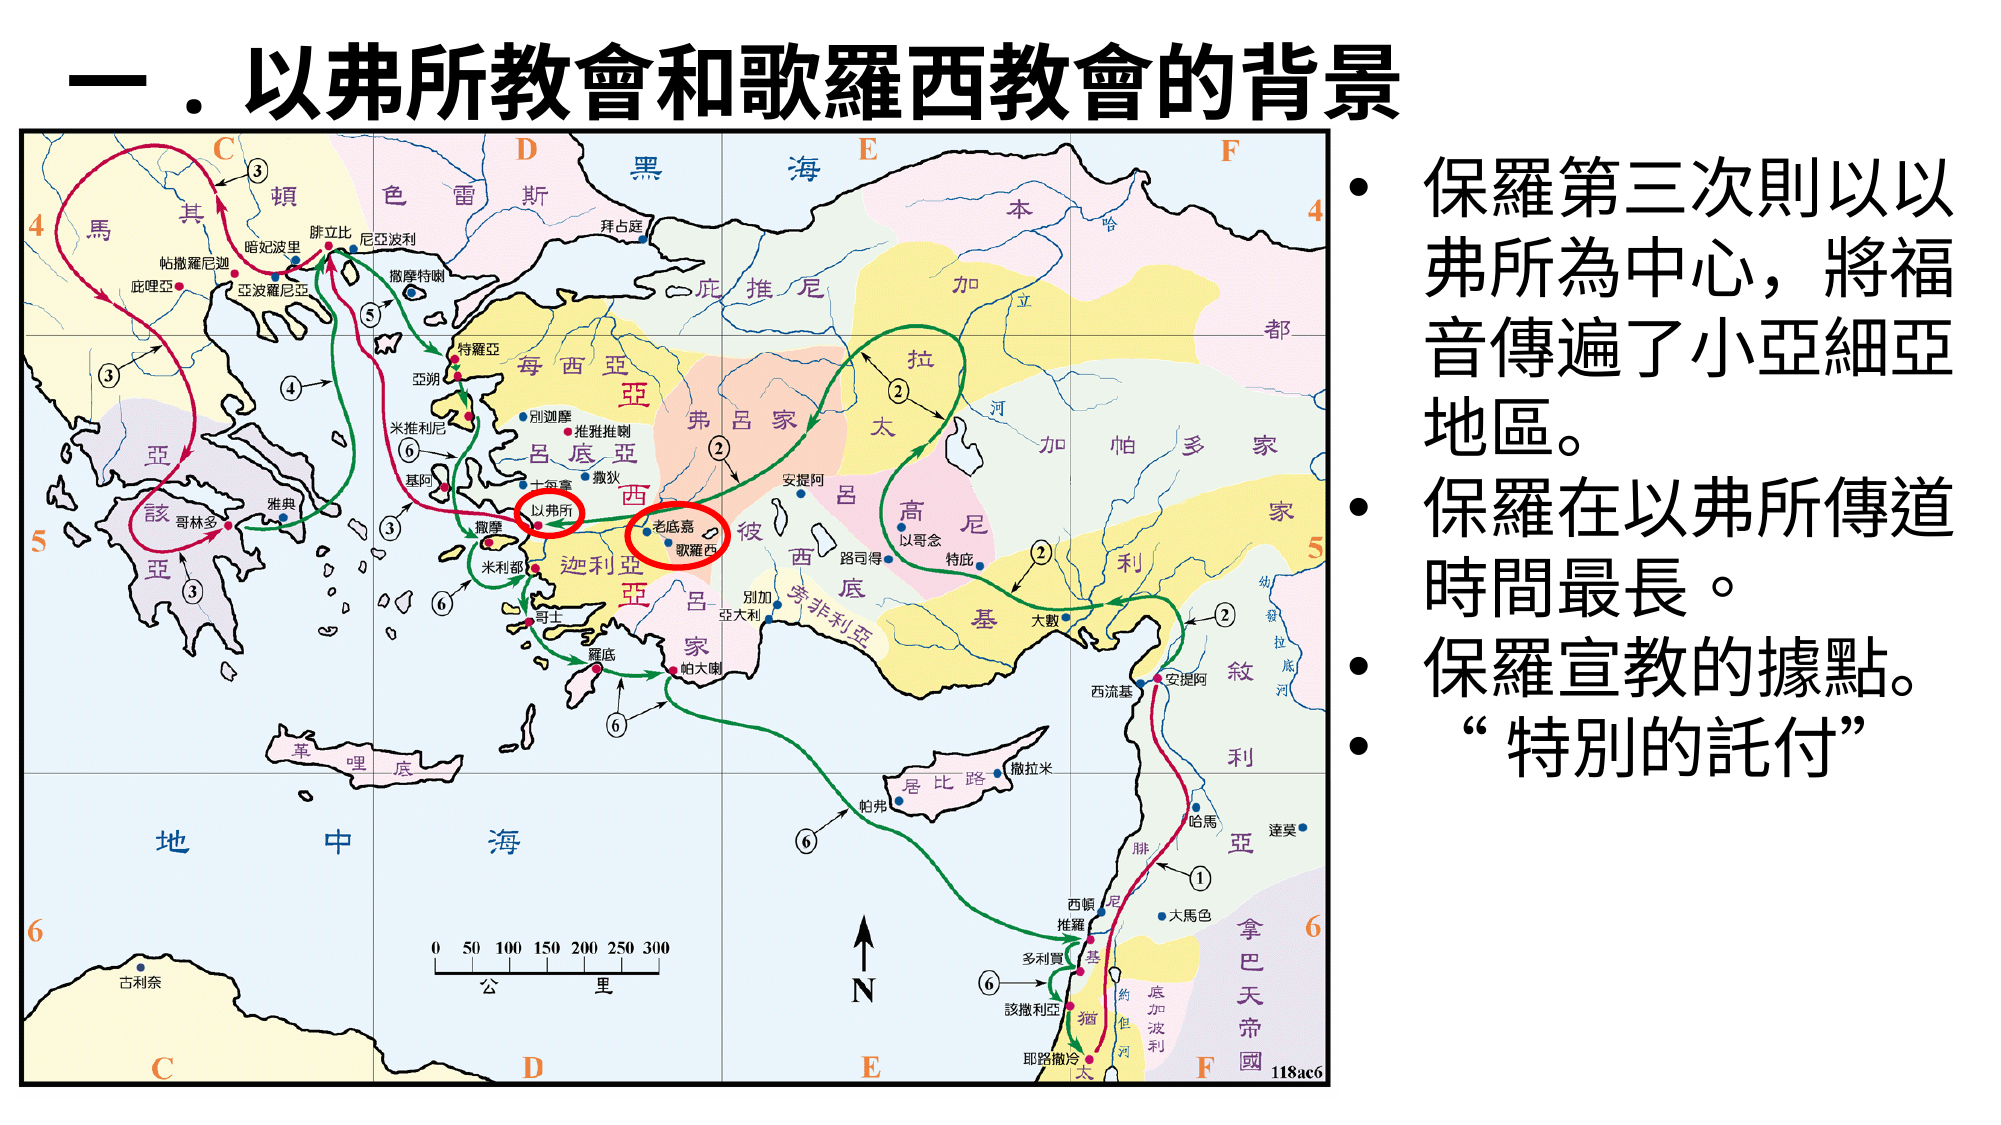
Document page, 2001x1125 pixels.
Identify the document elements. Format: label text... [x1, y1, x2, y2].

text_box 保羅第三次則以以弗所為中心，將福音傳遍了小亞細亞地區。 保羅在以弗所傳道時間最長。 保羅宣教的據點。 “特別的託付” [1340, 138, 2000, 794]
text_box 一.以弗所教會和歌羅西教會的背景 [51, 22, 1976, 138]
picture [15, 125, 1340, 1100]
